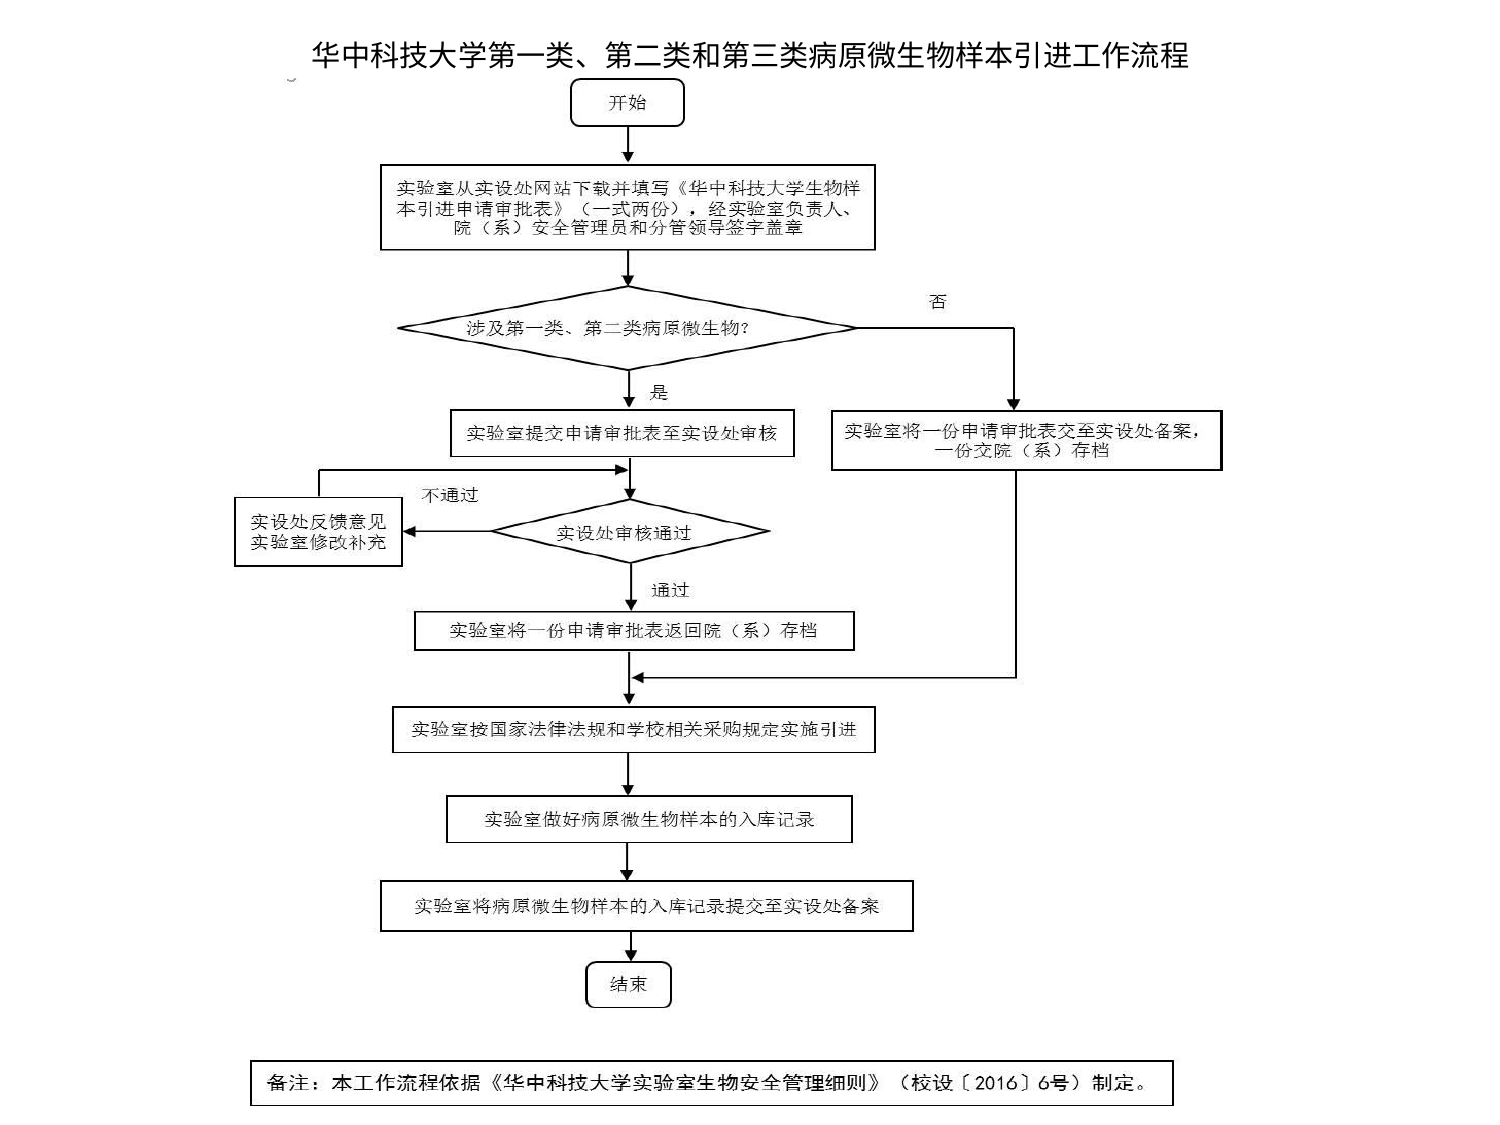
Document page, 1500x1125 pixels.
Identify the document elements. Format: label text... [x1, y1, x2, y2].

picture [234, 77, 1223, 1107]
title 华中科技大学第一类、第二类和第三类病原微生物样本引进工作流程 [254, 19, 1247, 90]
